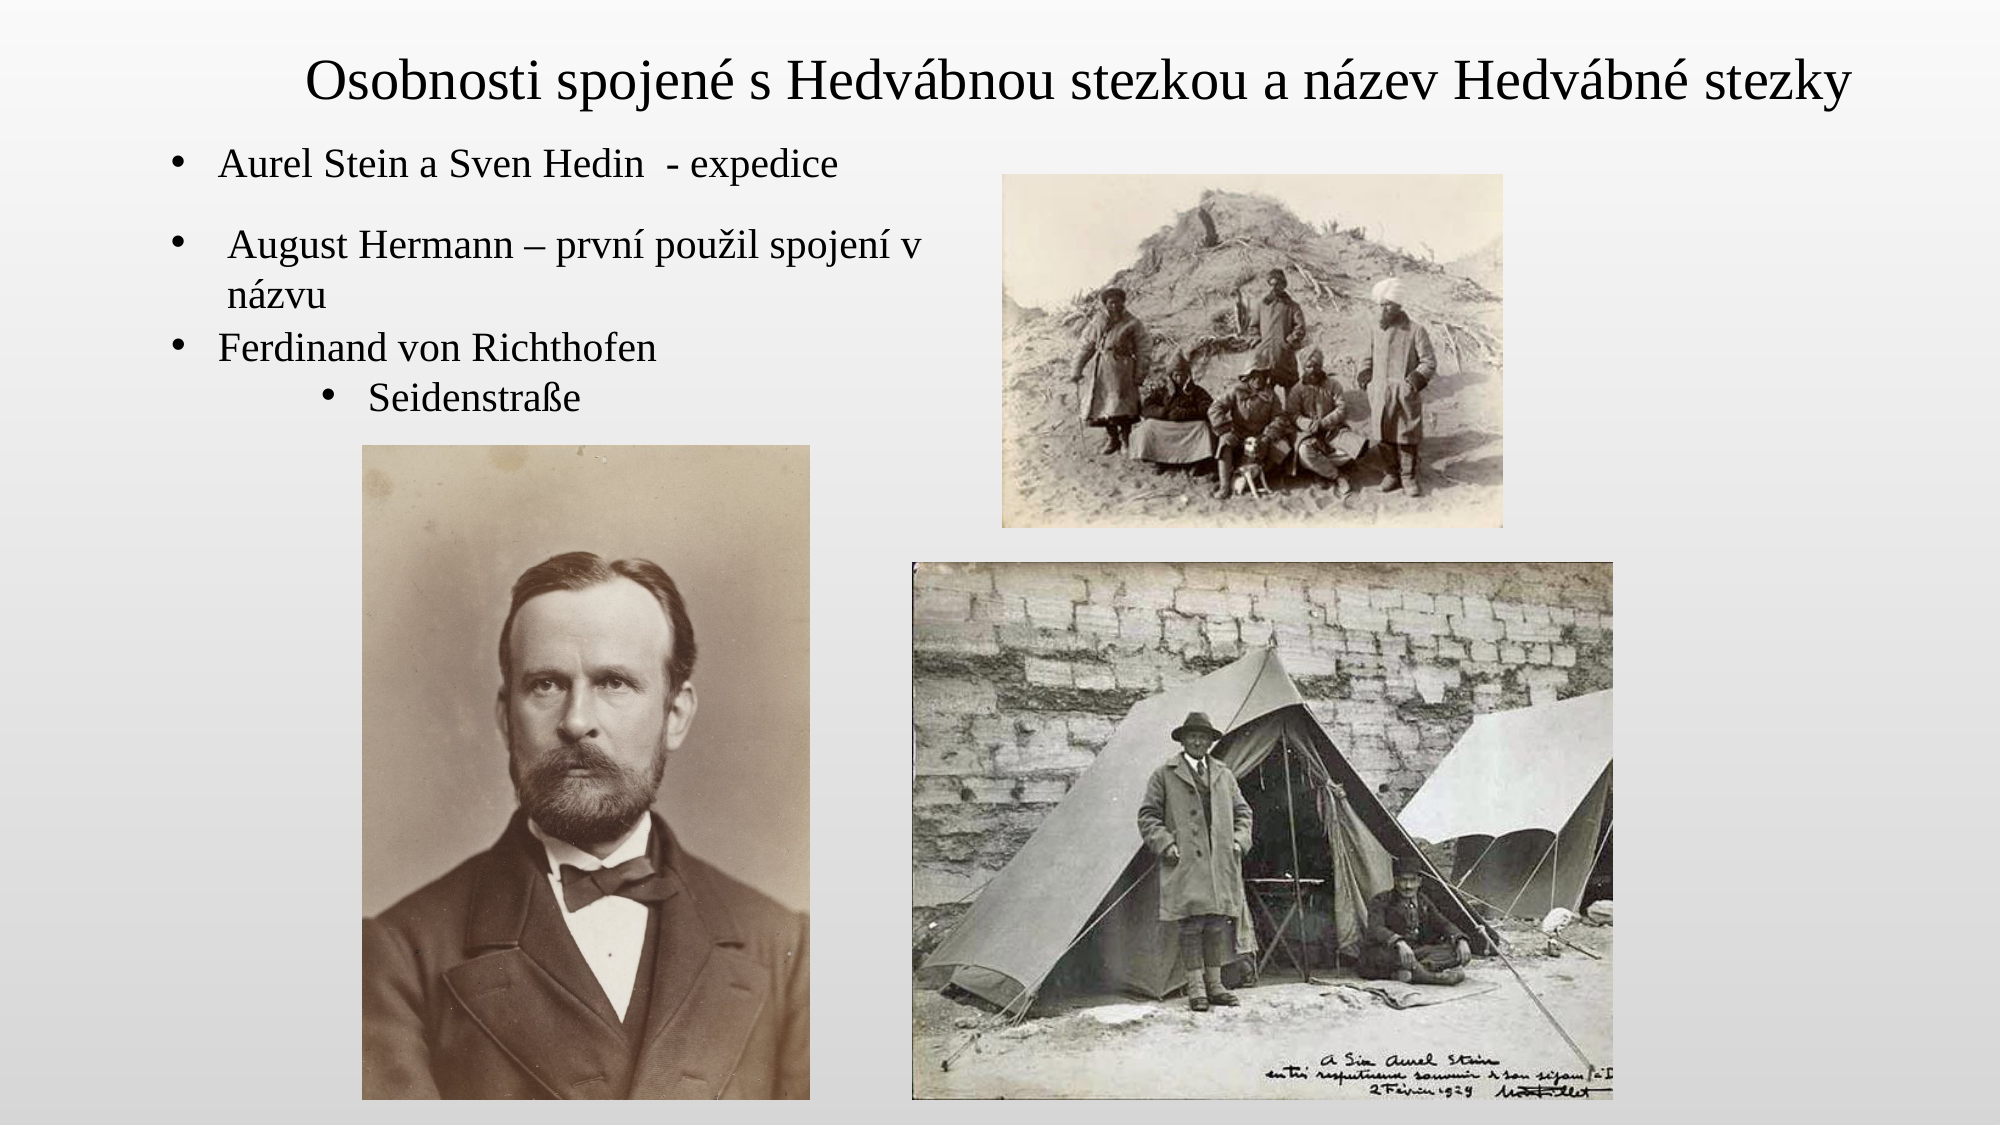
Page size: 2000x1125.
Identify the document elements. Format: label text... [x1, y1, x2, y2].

picture [912, 562, 1613, 1100]
text_box August Hermann – první použil spojení v názvu [156, 209, 988, 324]
text_box Osobnosti spojené s Hedvábnou stezkou a název Hedvábné stezky [290, 33, 2000, 119]
picture [1002, 174, 1503, 528]
text_box Aurel Stein a Sven Hedin - expedice [156, 128, 907, 194]
picture [362, 445, 810, 1100]
text_box Ferdinand von Richthofen Seidenstraße [156, 312, 1002, 427]
